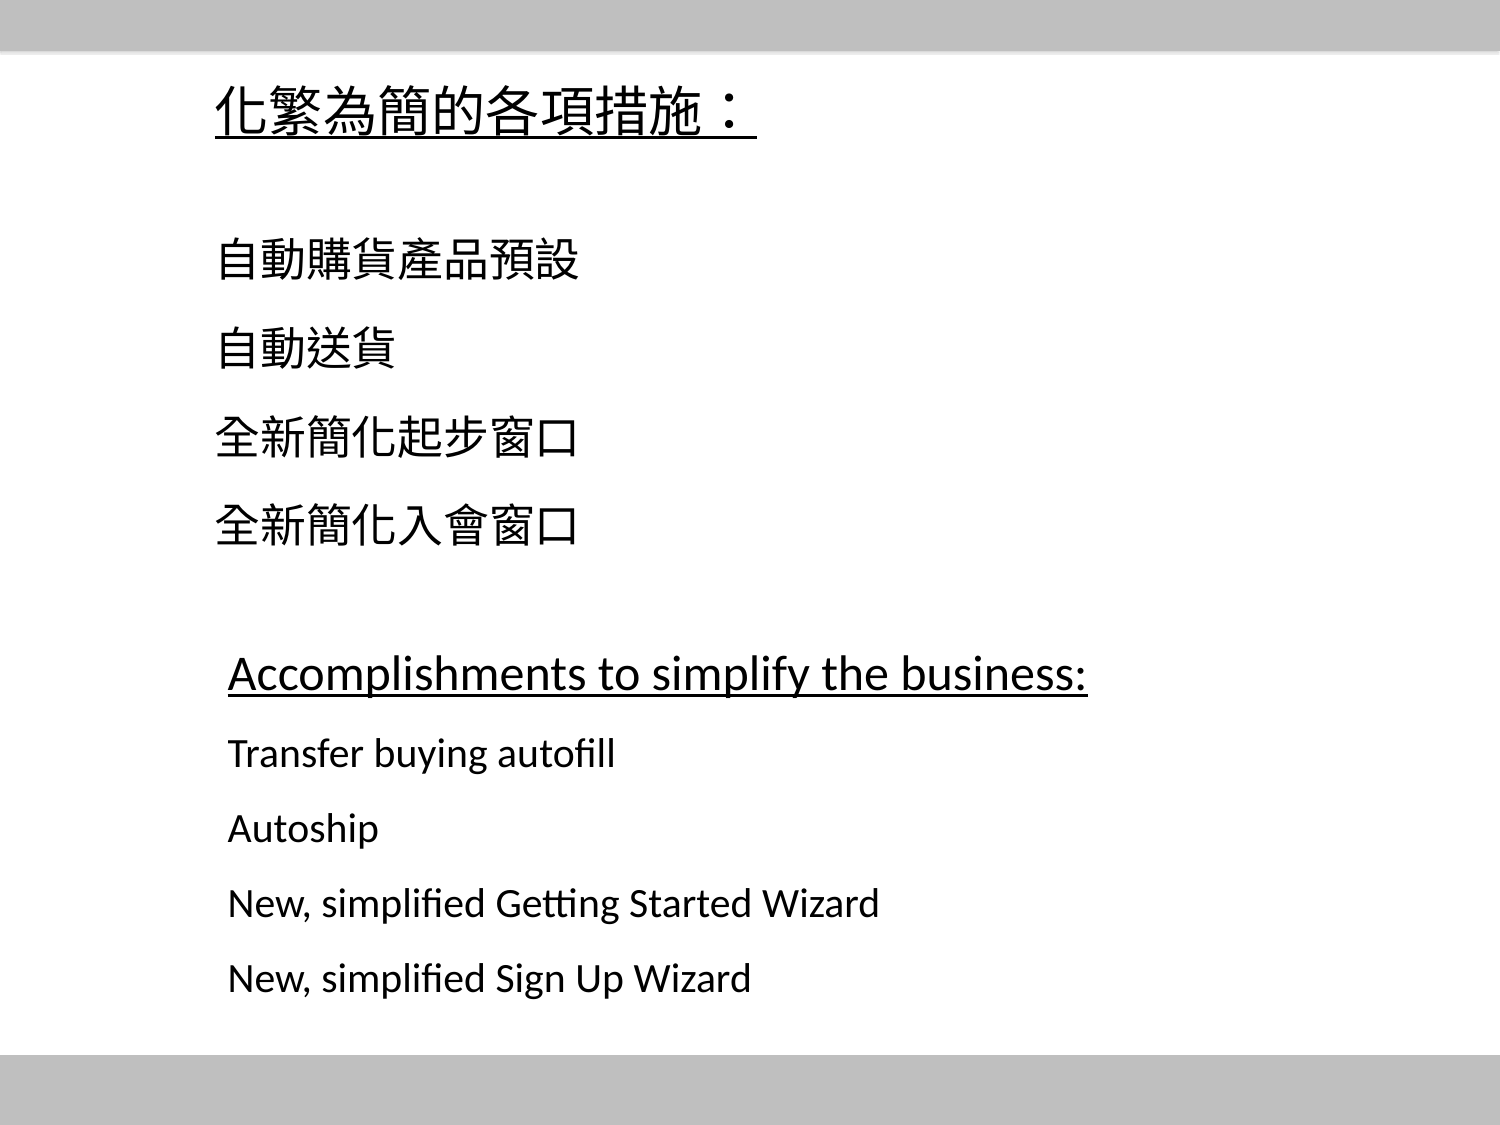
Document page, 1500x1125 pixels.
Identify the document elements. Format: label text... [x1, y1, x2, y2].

text_box [0, 0, 1500, 51]
text_box [0, 1055, 1500, 1125]
text_box 化繁為簡的各項措施： 自動購貨產品預設 自動送貨 全新簡化起步窗口 全新簡化入會窗口 [200, 69, 1363, 560]
text_box Accomplishments to simplify the business: Transfer buying autofill Autoship New, simplified Getting Started Wizard New, simplified Sign Up Wizard [212, 603, 1200, 1009]
